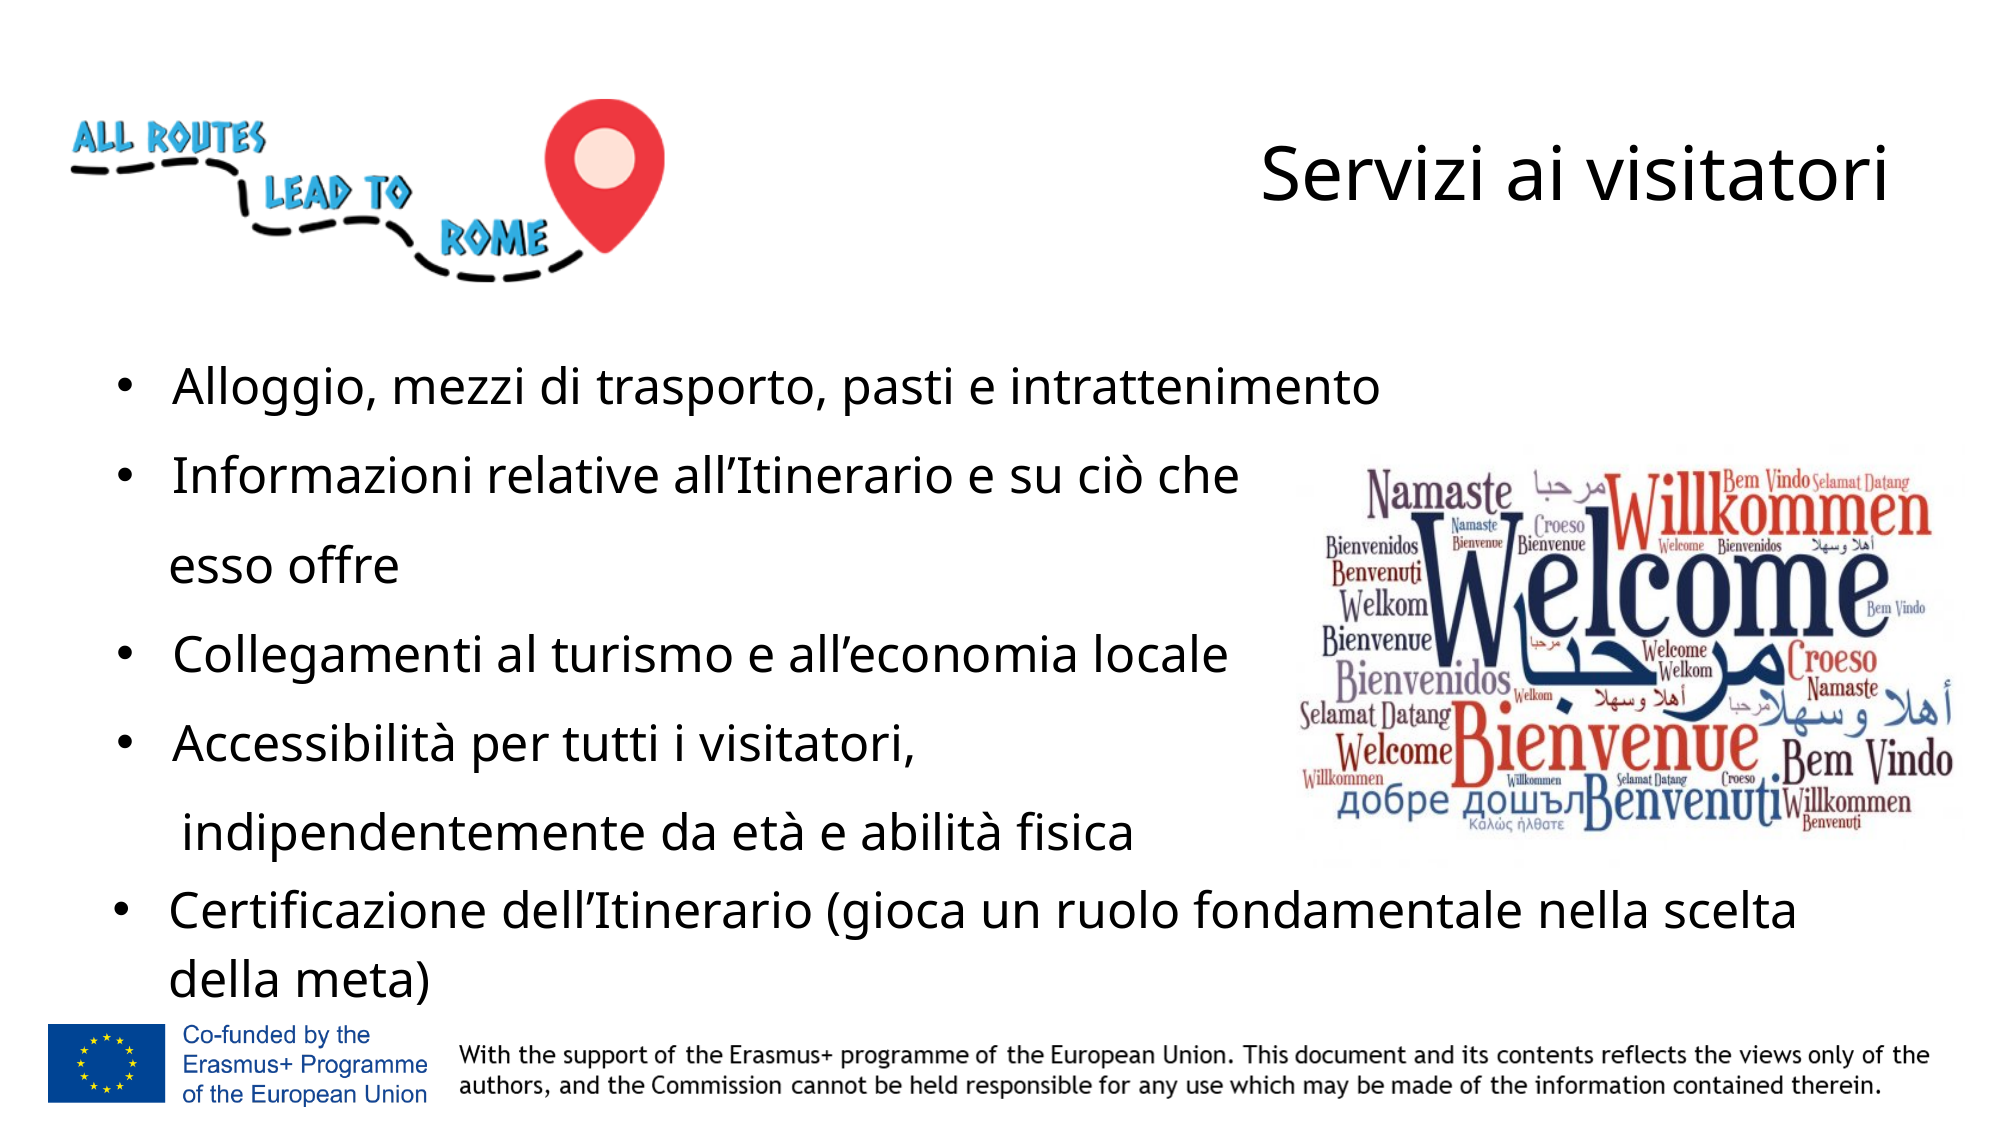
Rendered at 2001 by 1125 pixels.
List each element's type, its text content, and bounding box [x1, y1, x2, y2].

text_box Alloggio, mezzi di trasporto, pasti e intrattenimento Informazioni relative all’Itinerario e su ciò che esso offre Collegamenti al turismo e all’economia locale Accessibilità per tutti i visitatori, indipendentemente da età e abilità fisica [101, 338, 1474, 862]
text_box Servizi ai visitatori [771, 118, 1906, 224]
picture [48, 1024, 427, 1107]
picture [1296, 444, 1965, 868]
picture [443, 1031, 1952, 1115]
text_box Certificazione dell’Itinerario (gioca un ruolo fondamentale nella scelta della meta) [97, 862, 1903, 1015]
picture [48, 91, 689, 292]
